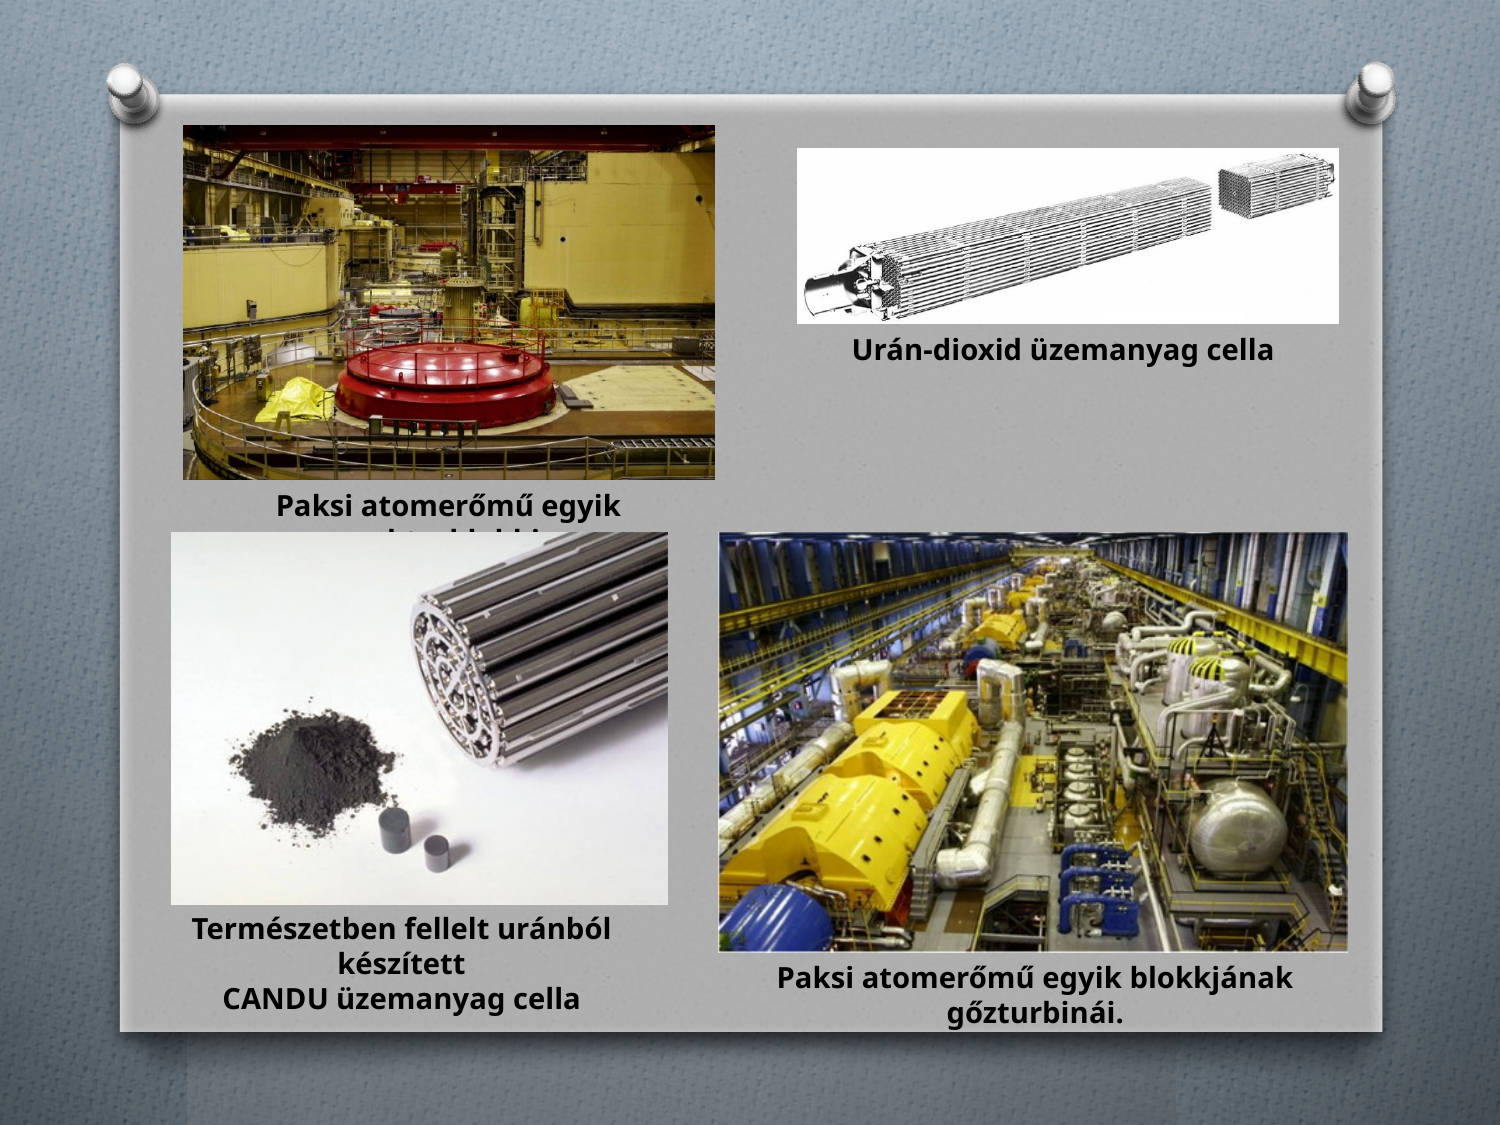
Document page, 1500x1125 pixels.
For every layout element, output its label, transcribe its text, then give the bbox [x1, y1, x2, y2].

text_box Természetben fellelt uránból készített CANDU üzemanyag cella [136, 902, 668, 1023]
picture [717, 532, 1348, 953]
text_box Paksi atomerőmű egyik blokkjának gőzturbinái. [710, 952, 1361, 1037]
text_box Paksi atomerőmű egyik reaktorblokkja [159, 479, 739, 565]
picture [182, 125, 715, 481]
picture [796, 148, 1339, 324]
picture [1317, 35, 1439, 156]
picture [170, 532, 668, 905]
picture [75, 29, 198, 153]
text_box Urán-dioxid üzemanyag cella [797, 330, 1329, 374]
